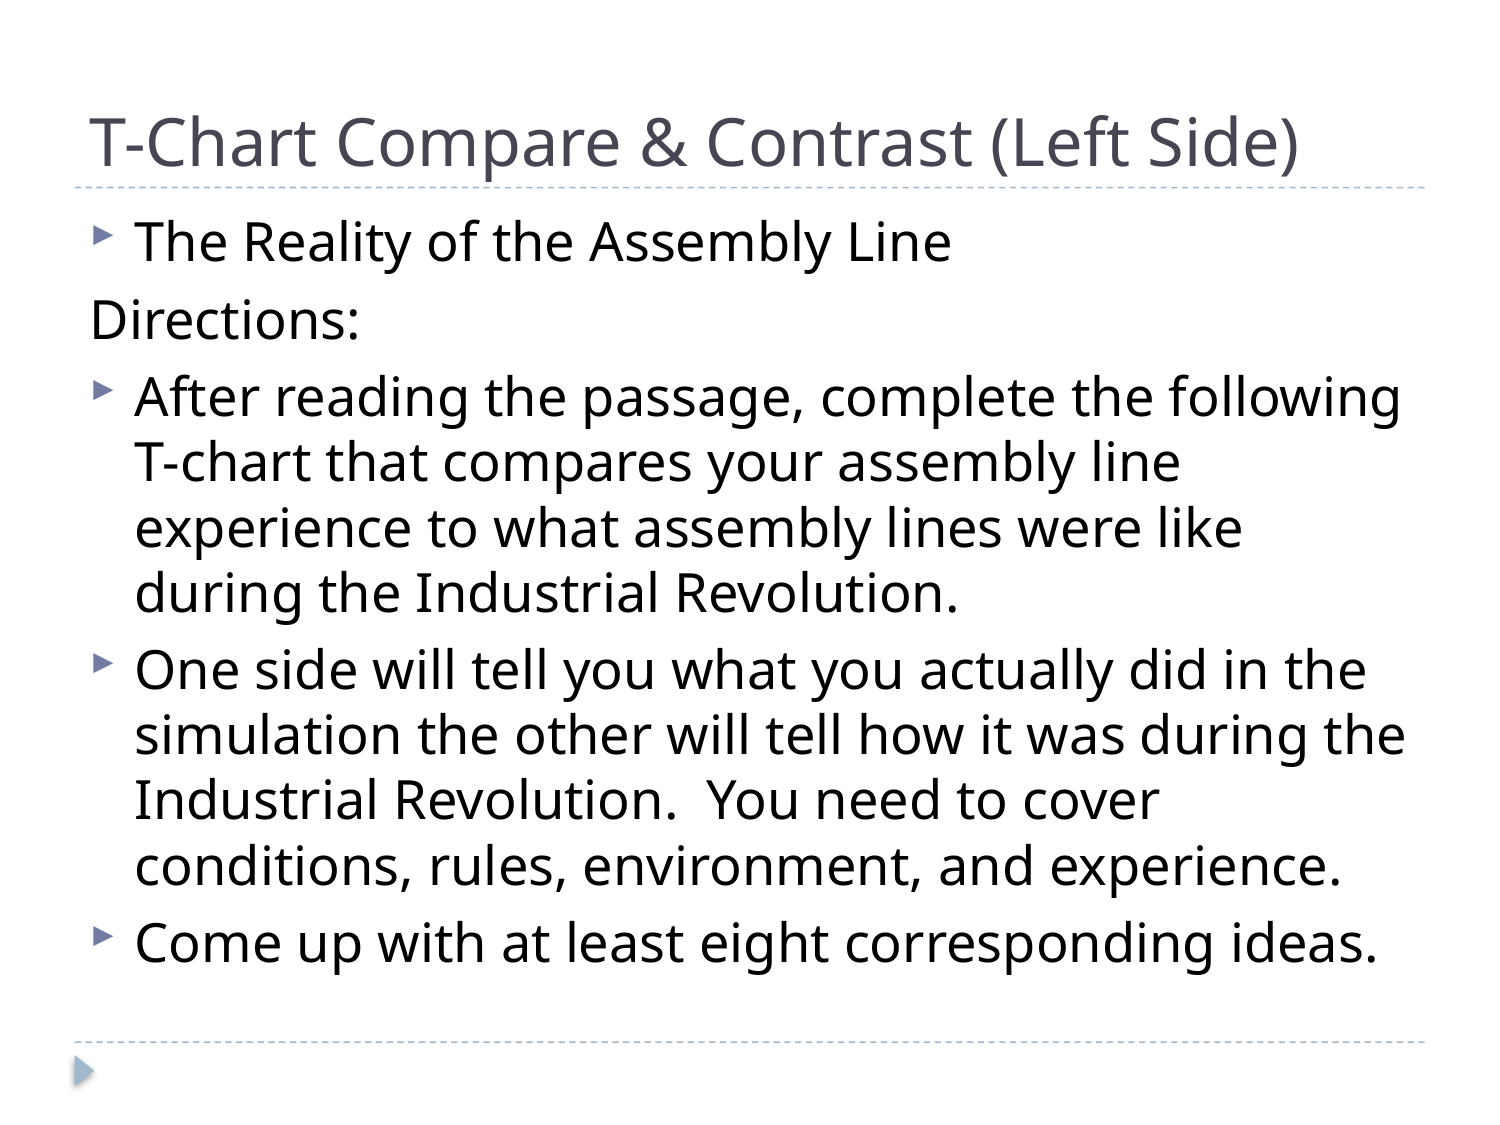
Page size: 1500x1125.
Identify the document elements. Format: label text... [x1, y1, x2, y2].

list The Reality of the Assembly Line Directions: After reading the passage, complete the following T-chart that compares your assembly line experience to what assembly lines were like during the Industrial Revolution. One side will tell you what you actually did in the simulation the other will tell how it was during the Industrial Revolution. You need to cover conditions, rules, environment, and experience. Come up with at least eight corresponding ideas. [75, 200, 1425, 1010]
title T-Chart Compare & Contrast (Left Side) [75, 24, 1425, 188]
